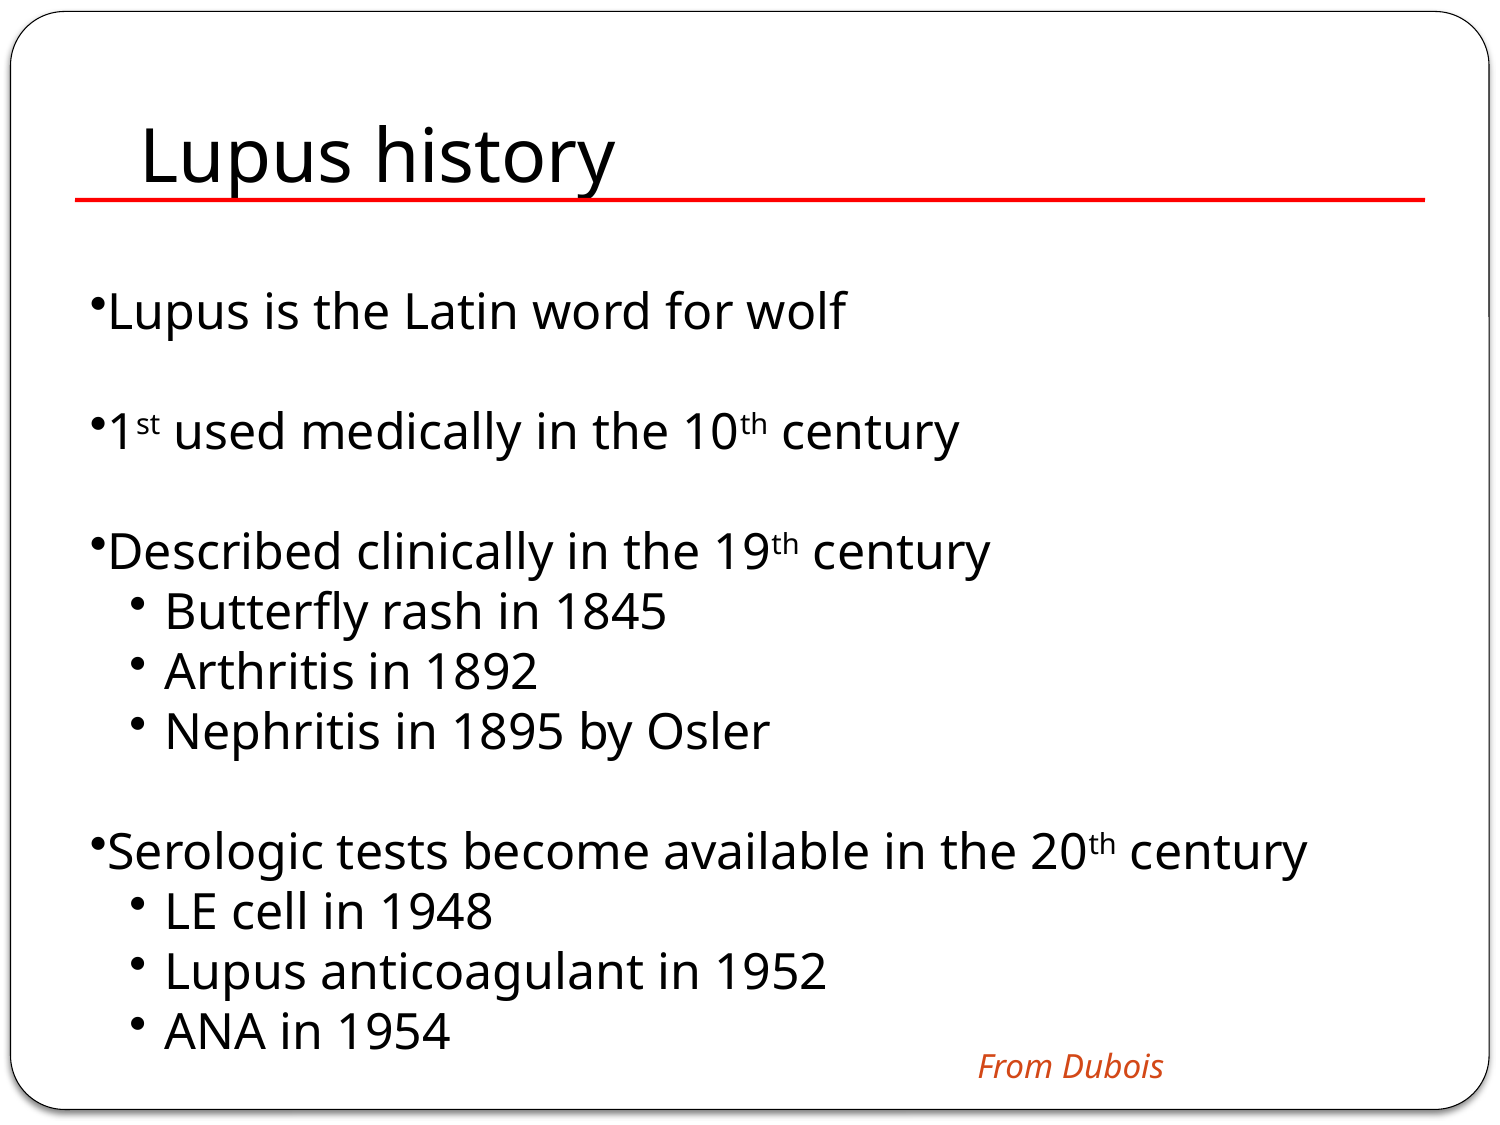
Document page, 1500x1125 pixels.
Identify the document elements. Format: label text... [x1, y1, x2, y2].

text_box From Dubois [962, 1037, 1388, 1093]
text_box Lupus is the Latin word for wolf 1st used medically in the 10th century Described clinically in the 19th century Butterfly rash in 1845 Arthritis in 1892 Nephritis in 1895 by Osler Serologic tests become available in the 20th century LE cell in 1948 Lupus anticoagulant in 1952 ANA in 1954 [75, 212, 1450, 1068]
title Lupus history [125, 24, 1400, 213]
